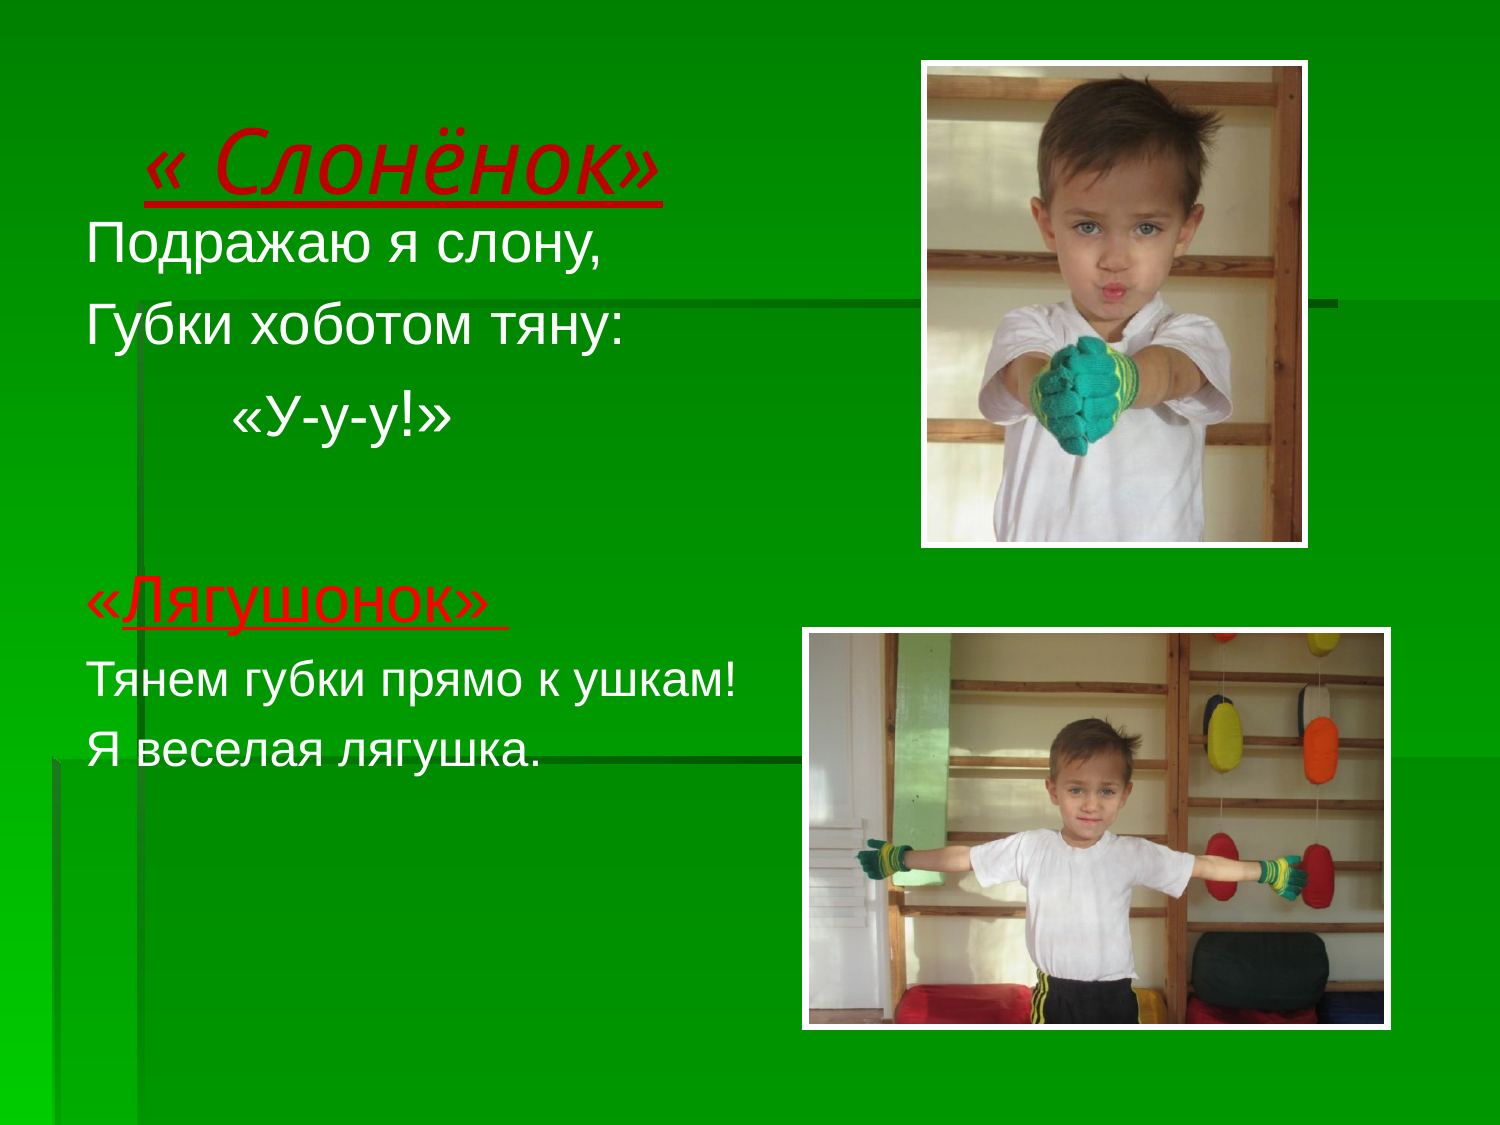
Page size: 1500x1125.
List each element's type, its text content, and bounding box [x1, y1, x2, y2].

picture [808, 632, 1385, 1024]
title « Слонёнок» [128, 39, 1451, 276]
list Подражаю я слону, Губки хоботом тяну: «У-у-у!» «Лягушонок» Тянем губки прямо к ушкам! Я веселая лягушка. [70, 105, 1421, 868]
picture [926, 66, 1302, 543]
